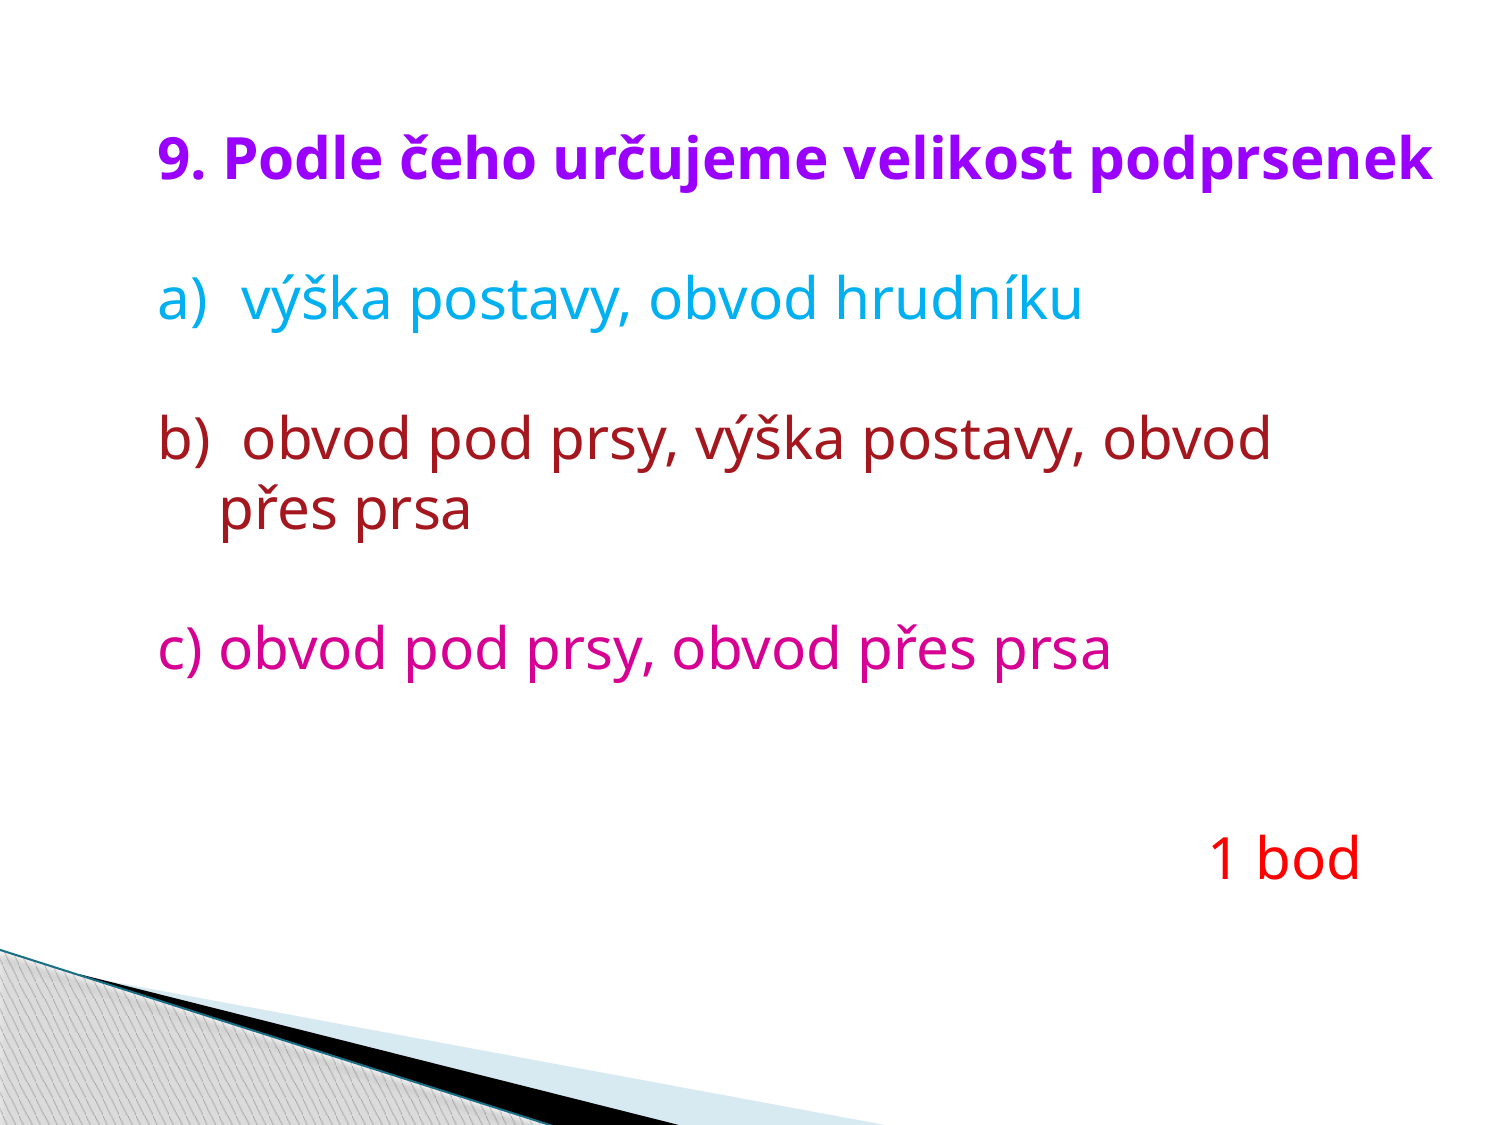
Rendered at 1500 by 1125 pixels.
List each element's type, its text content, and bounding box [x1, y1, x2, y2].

text_box 9. Podle čeho určujeme velikost podprsenek výška postavy, obvod hrudníku obvod pod prsy, výška postavy, obvod přes prsa c) obvod pod prsy, obvod přes prsa 1 bod [142, 113, 1449, 899]
